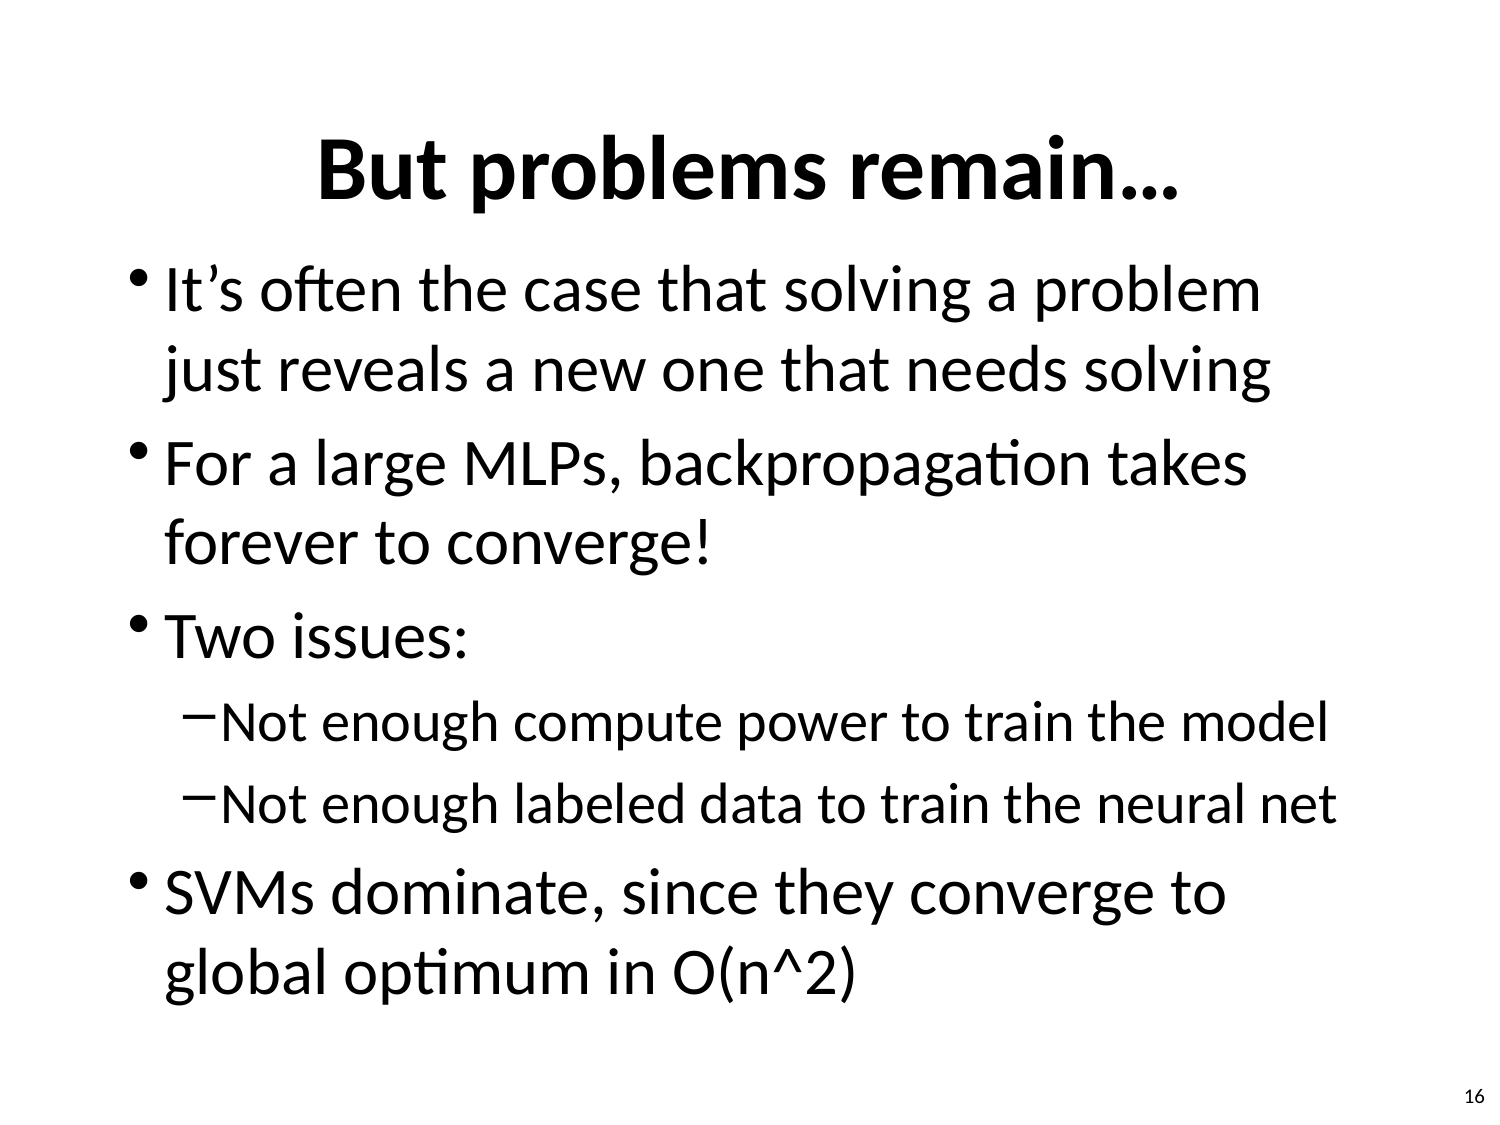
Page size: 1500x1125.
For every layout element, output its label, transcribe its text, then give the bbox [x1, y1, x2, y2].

title But problems remain… [112, 69, 1388, 237]
list It’s often the case that solving a problem just reveals a new one that needs solving For a large MLPs, backpropagation takes forever to converge! Two issues: Not enough compute power to train the model Not enough labeled data to train the neural net SVMs dominate, since they converge to global optimum in O(n^2) [112, 237, 1388, 1071]
slide_number 16 [1187, 1074, 1500, 1125]
